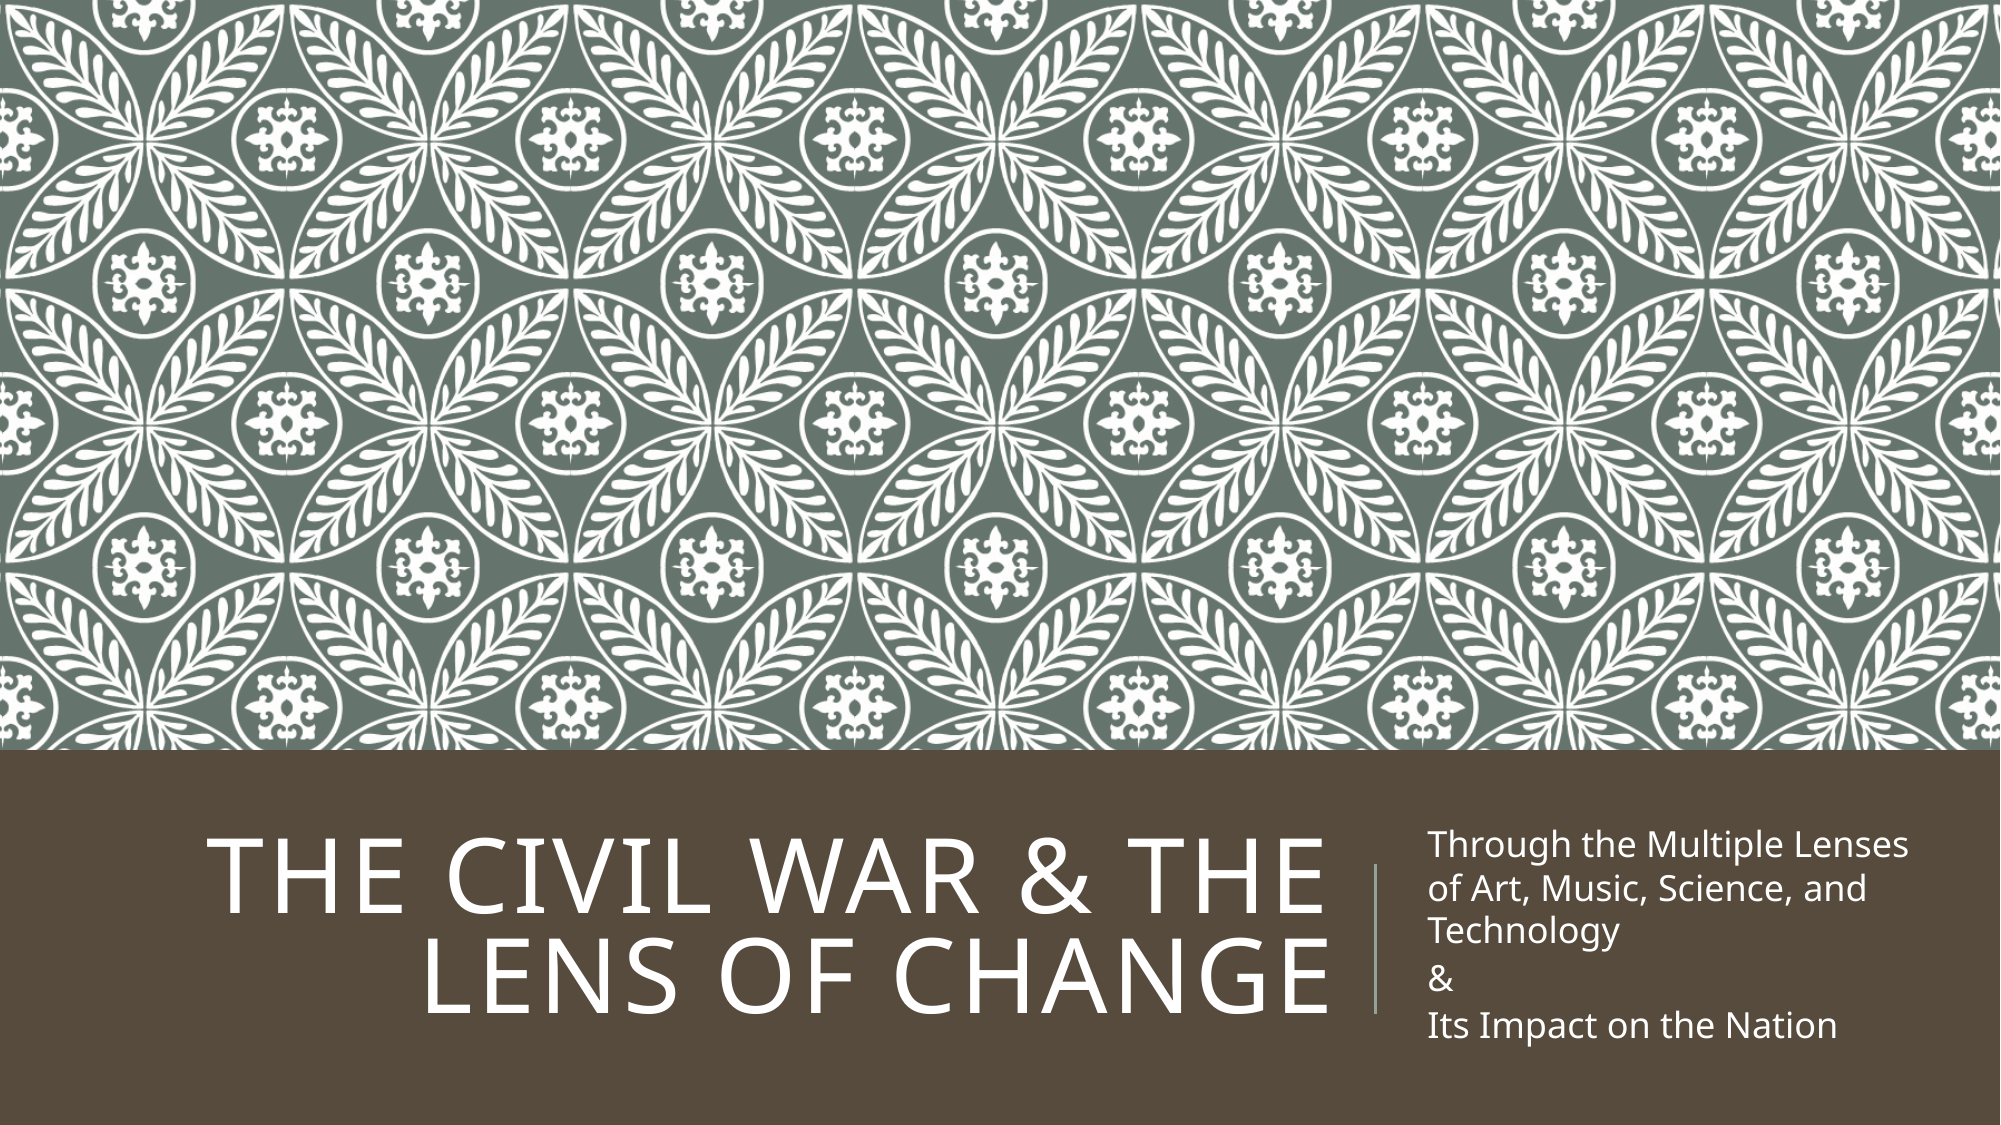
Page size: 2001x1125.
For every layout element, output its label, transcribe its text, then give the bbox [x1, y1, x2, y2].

subtitle Through the Multiple Lenses of Art, Music, Science, and Technology & Its Impact on the Nation [1412, 813, 1938, 1054]
title The Civil War & the lens of change [75, 813, 1350, 1054]
